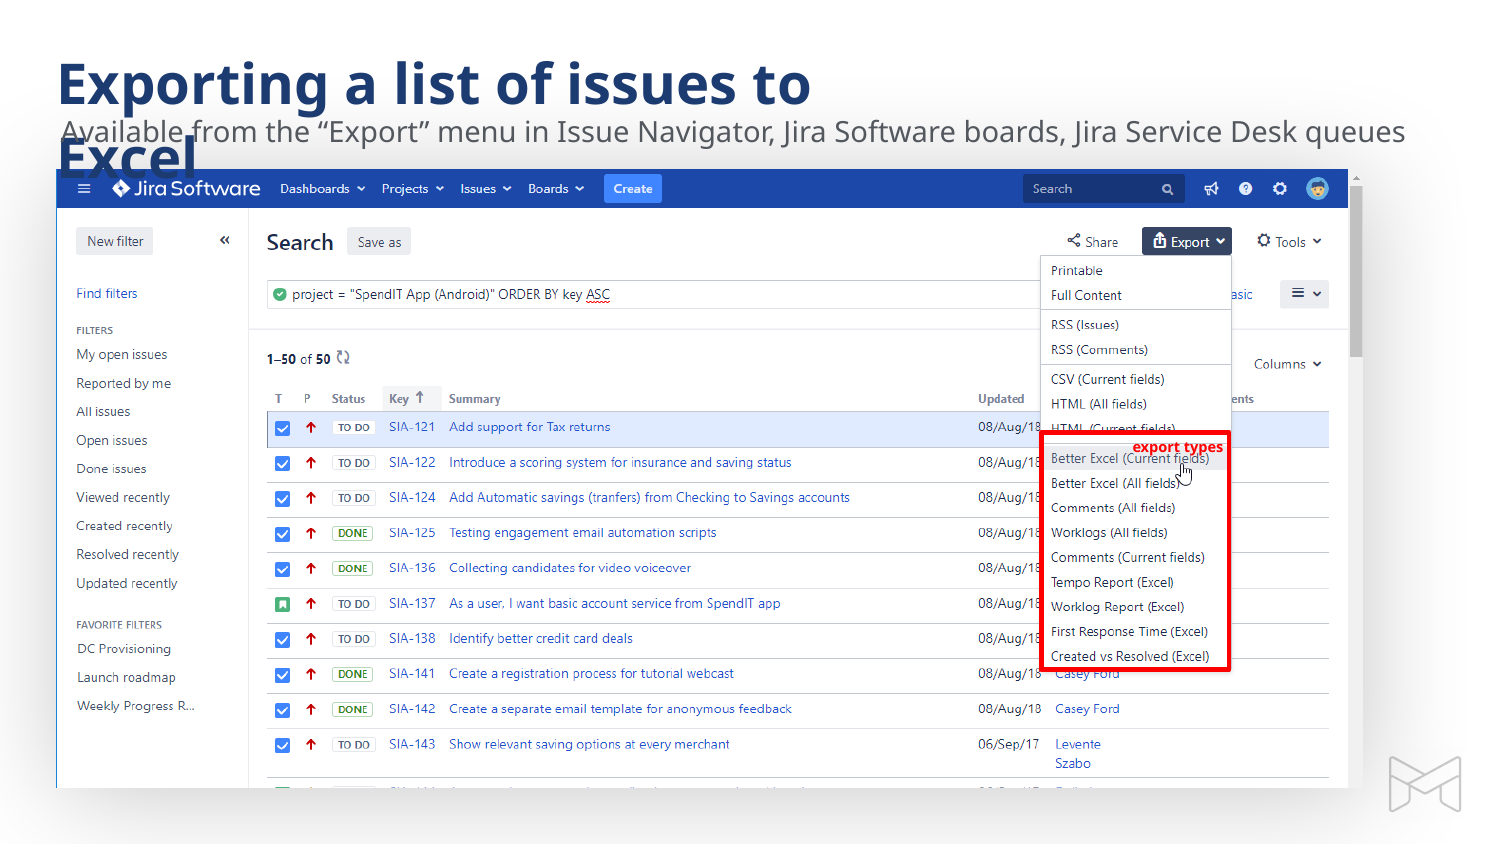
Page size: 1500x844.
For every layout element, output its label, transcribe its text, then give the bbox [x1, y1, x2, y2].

picture [1387, 746, 1463, 822]
text_box Available from the “Export” menu in Issue Navigator, Jira Software boards, Jira Service Desk queues [56, 105, 1459, 143]
picture [56, 169, 1364, 788]
text_box Exporting a list of issues to Excel [56, 41, 898, 95]
